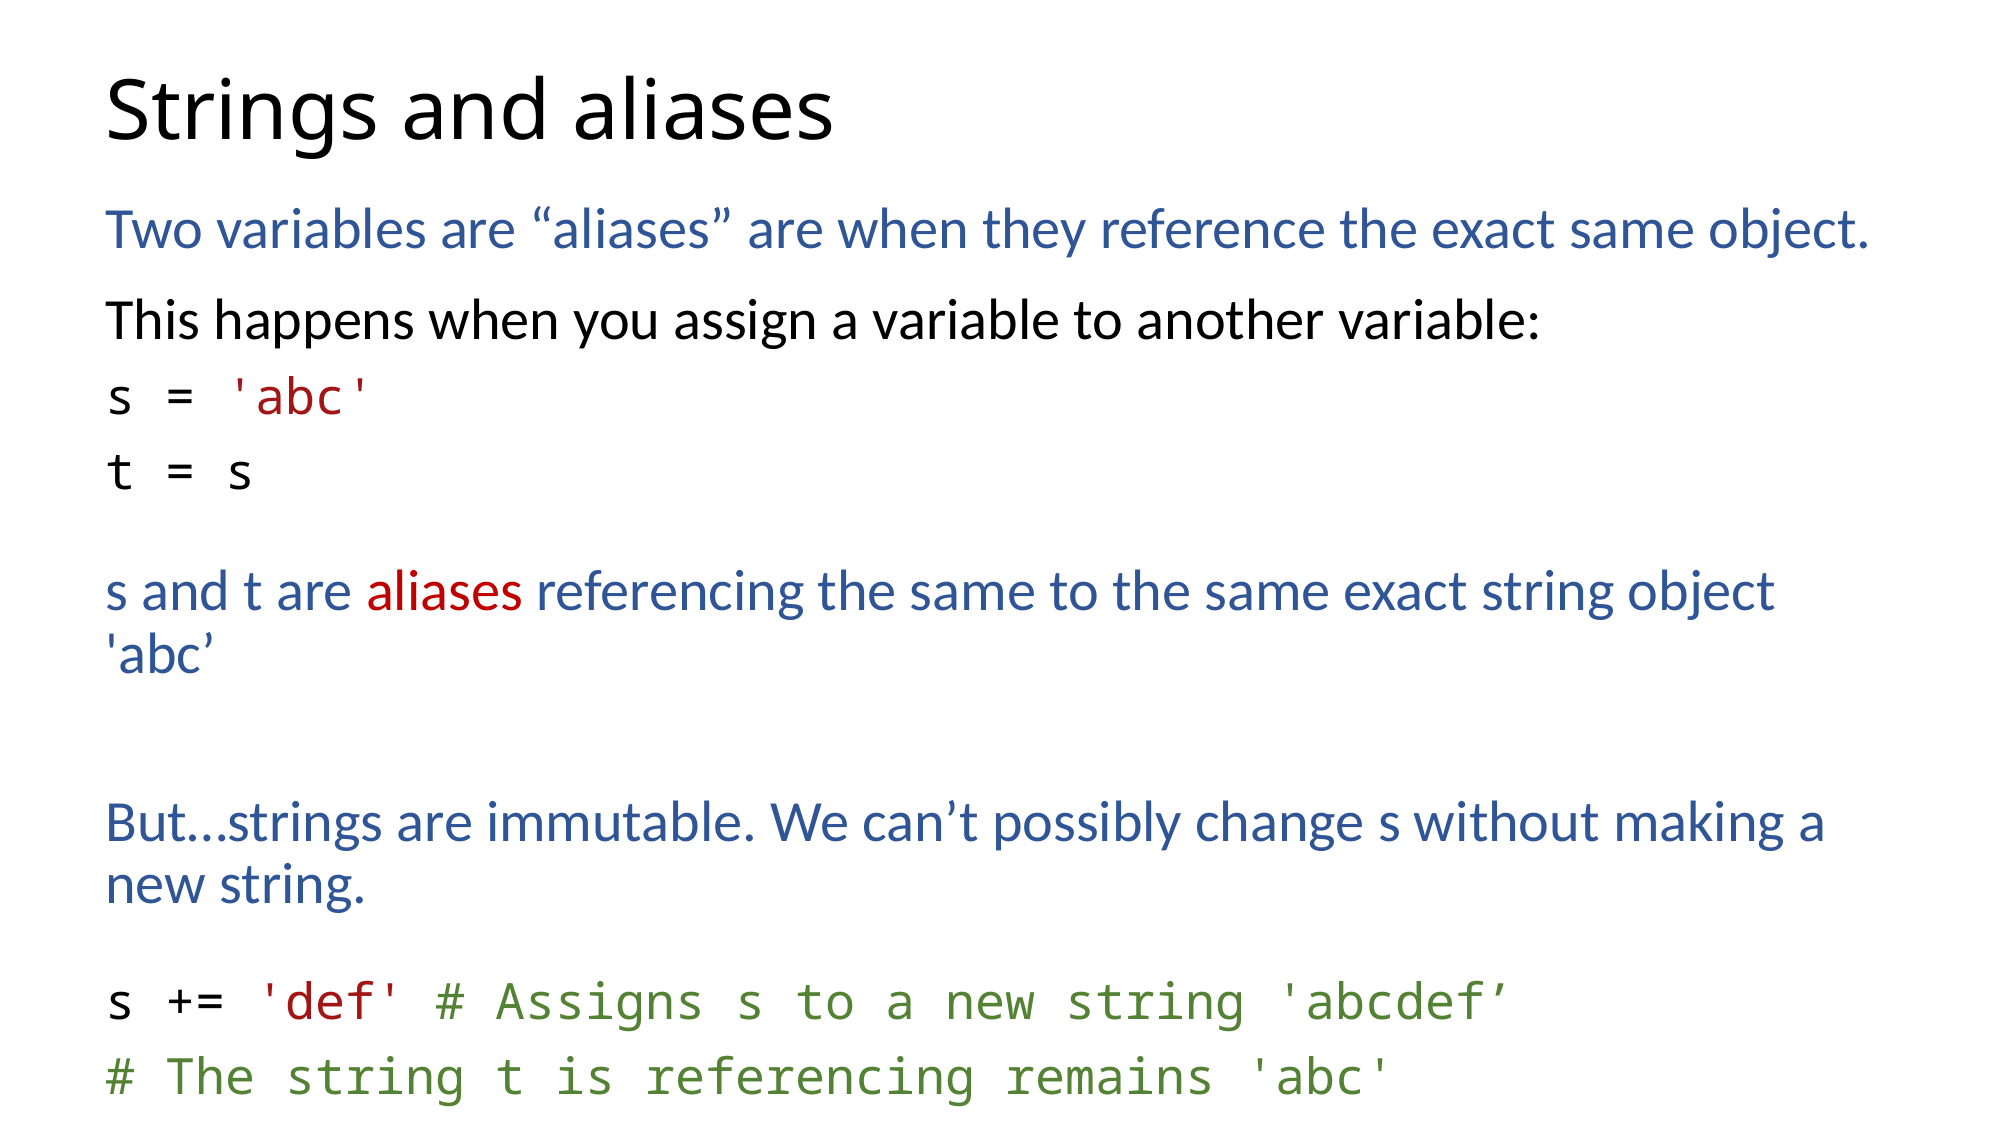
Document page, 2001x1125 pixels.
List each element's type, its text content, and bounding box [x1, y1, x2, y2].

title Strings and aliases [90, 60, 1816, 164]
list Two variables are “aliases” are when they reference the exact same object. This happens when you assign a variable to another variable: s = 'abc' t = s s and t are aliases referencing the same to the same exact string object 'abc’ But…strings are immutable. We can’t possibly change s without making a new string. s += 'def' # Assigns s to a new string 'abcdef’ # The string t is referencing remains 'abc' [90, 182, 1891, 278]
